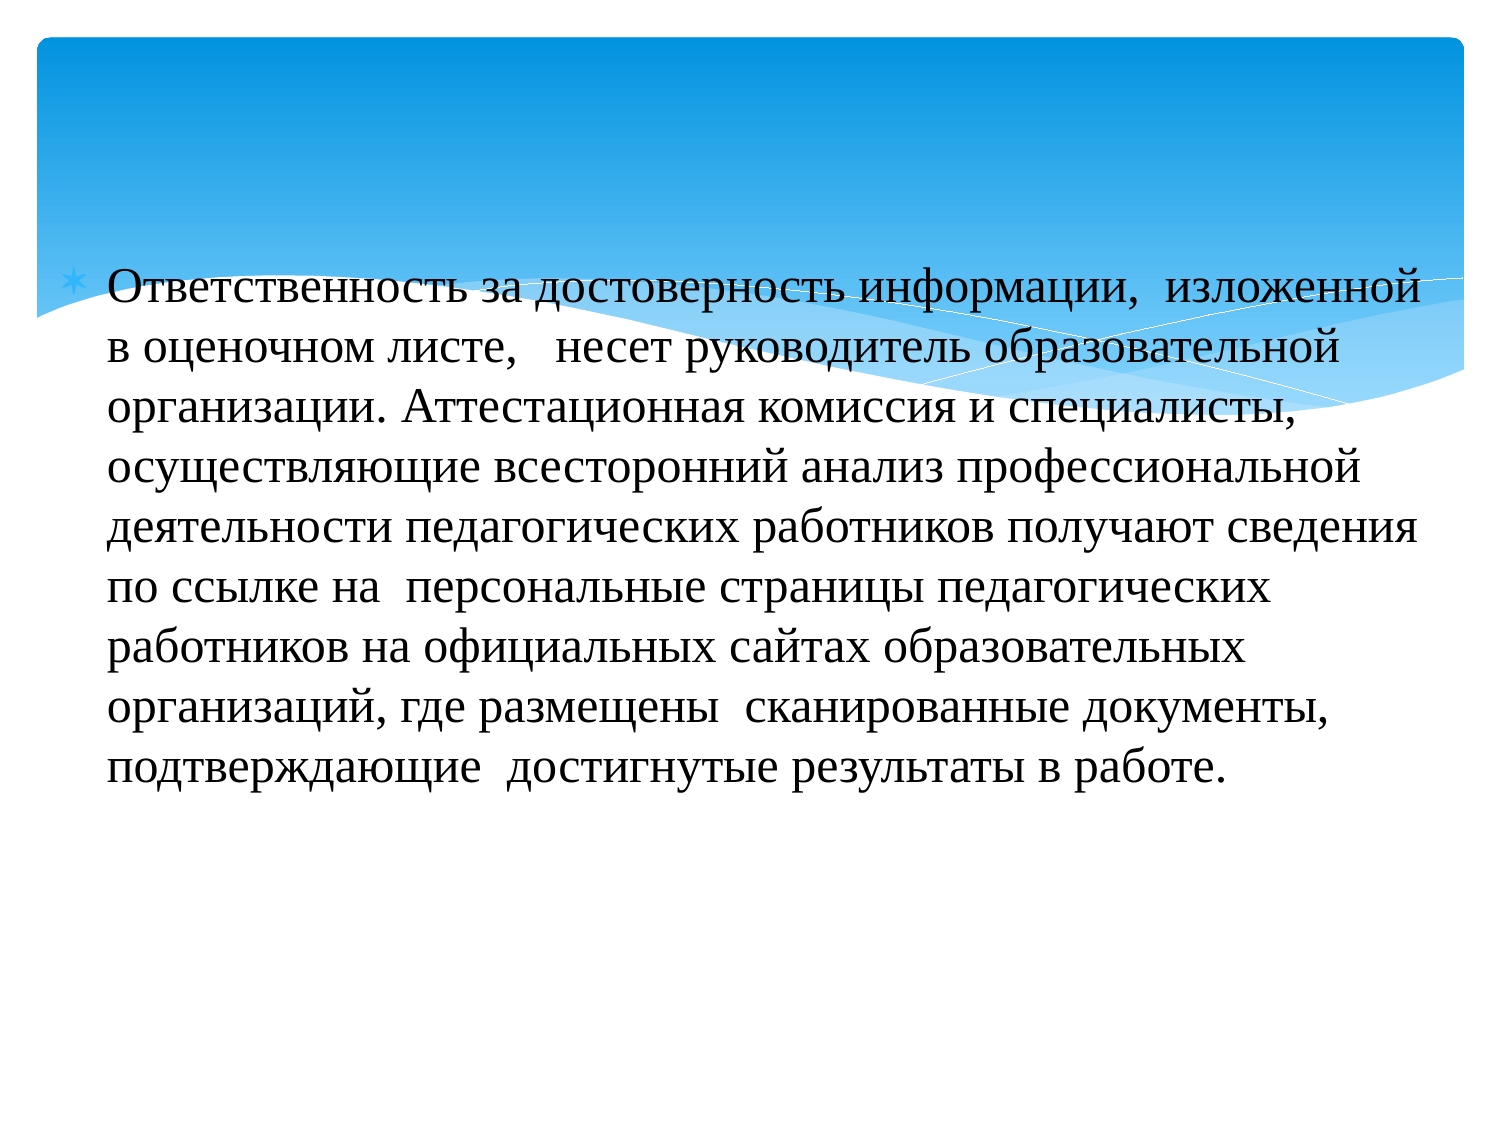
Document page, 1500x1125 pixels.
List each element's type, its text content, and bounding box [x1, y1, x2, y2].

list Ответственность за достоверность информации, изложенной в оценочном листе, несет руководитель образовательной организации. Аттестационная комиссия и специалисты, осуществляющие всесторонний анализ профессиональной деятельности педагогических работников получают сведения по ссылке на персональные страницы педагогических работников на официальных сайтах образовательных организаций, где размещены сканированные документы, подтверждающие достигнутые результаты в работе. [46, 35, 1454, 1005]
